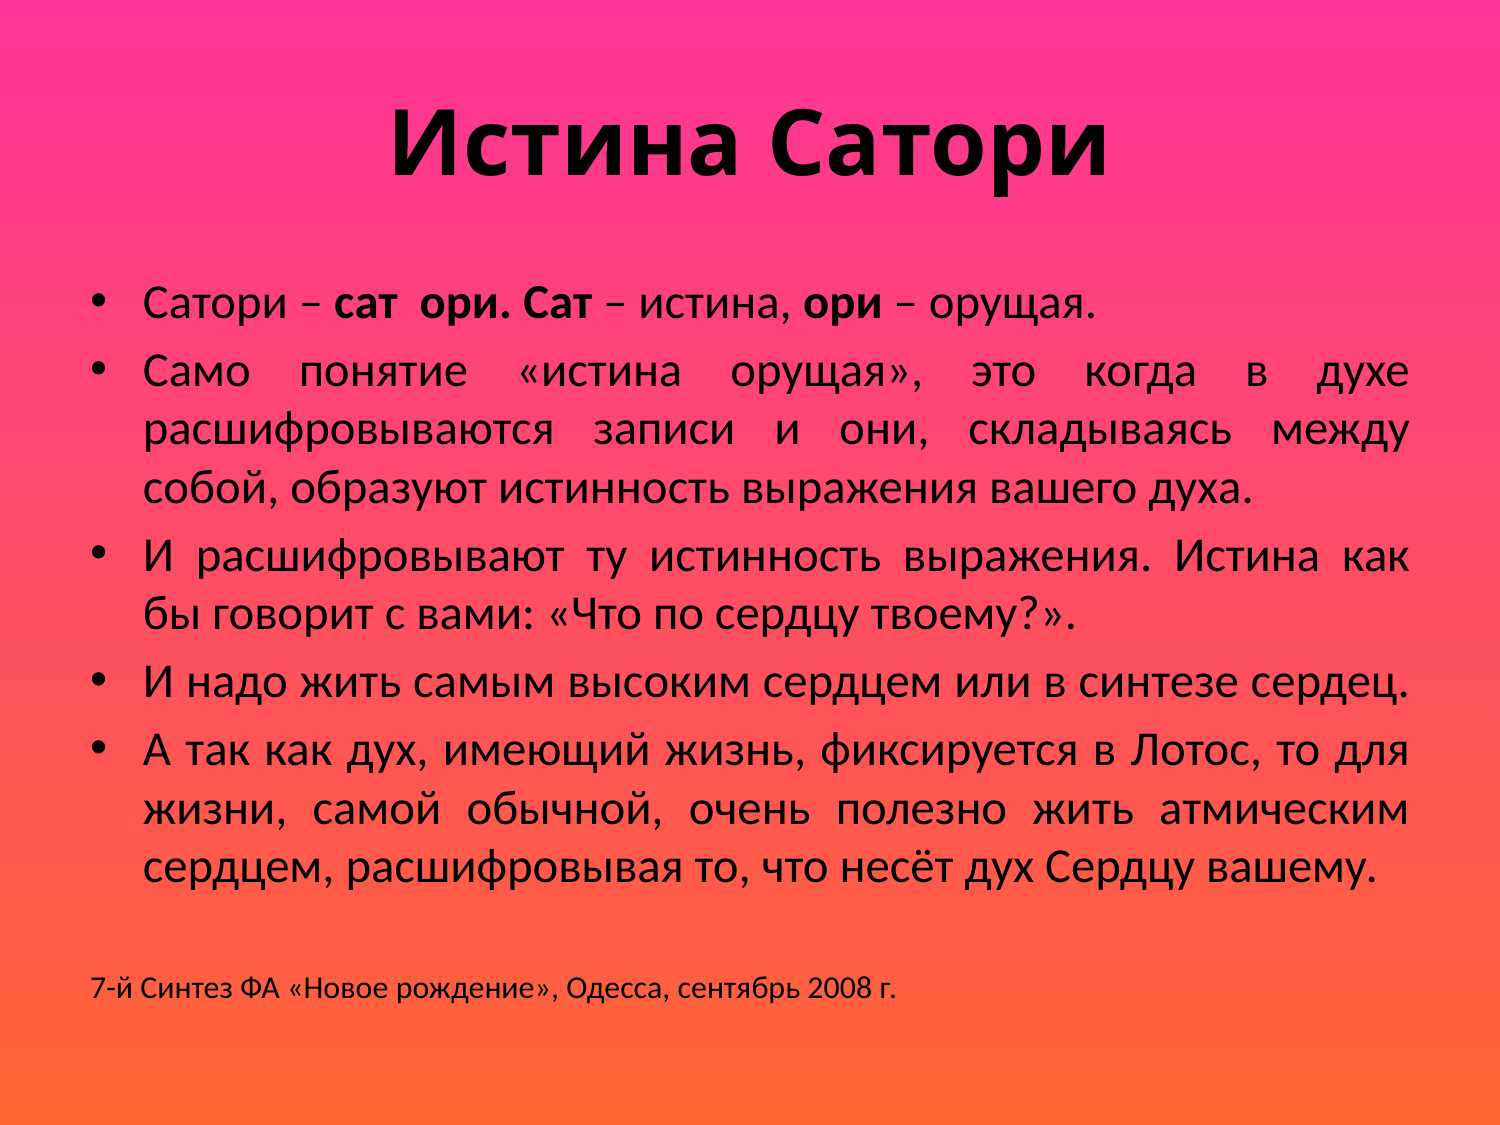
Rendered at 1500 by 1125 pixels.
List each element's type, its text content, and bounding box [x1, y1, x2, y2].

list Сатори – сат ори. Сат – истина, ори – орущая. Само понятие «истина орущая», это когда в духе расшифровываются записи и они, складываясь между собой, образуют истинность выражения вашего духа. И расшифровывают ту истинность выражения. Истина как бы говорит с вами: «Что по сердцу твоему?». И надо жить самым высоким сердцем или в синтезе сердец. А так как дух, имеющий жизнь, фиксируется в Лотос, то для жизни, самой обычной, очень полезно жить атмическим сердцем, расшифровывая то, что несёт дух Сердцу вашему. 7-й Синтез ФА «Новое рождение», Одесса, сентябрь 2008 г. [75, 262, 1425, 1071]
title Истина Сатори [75, 45, 1425, 233]
